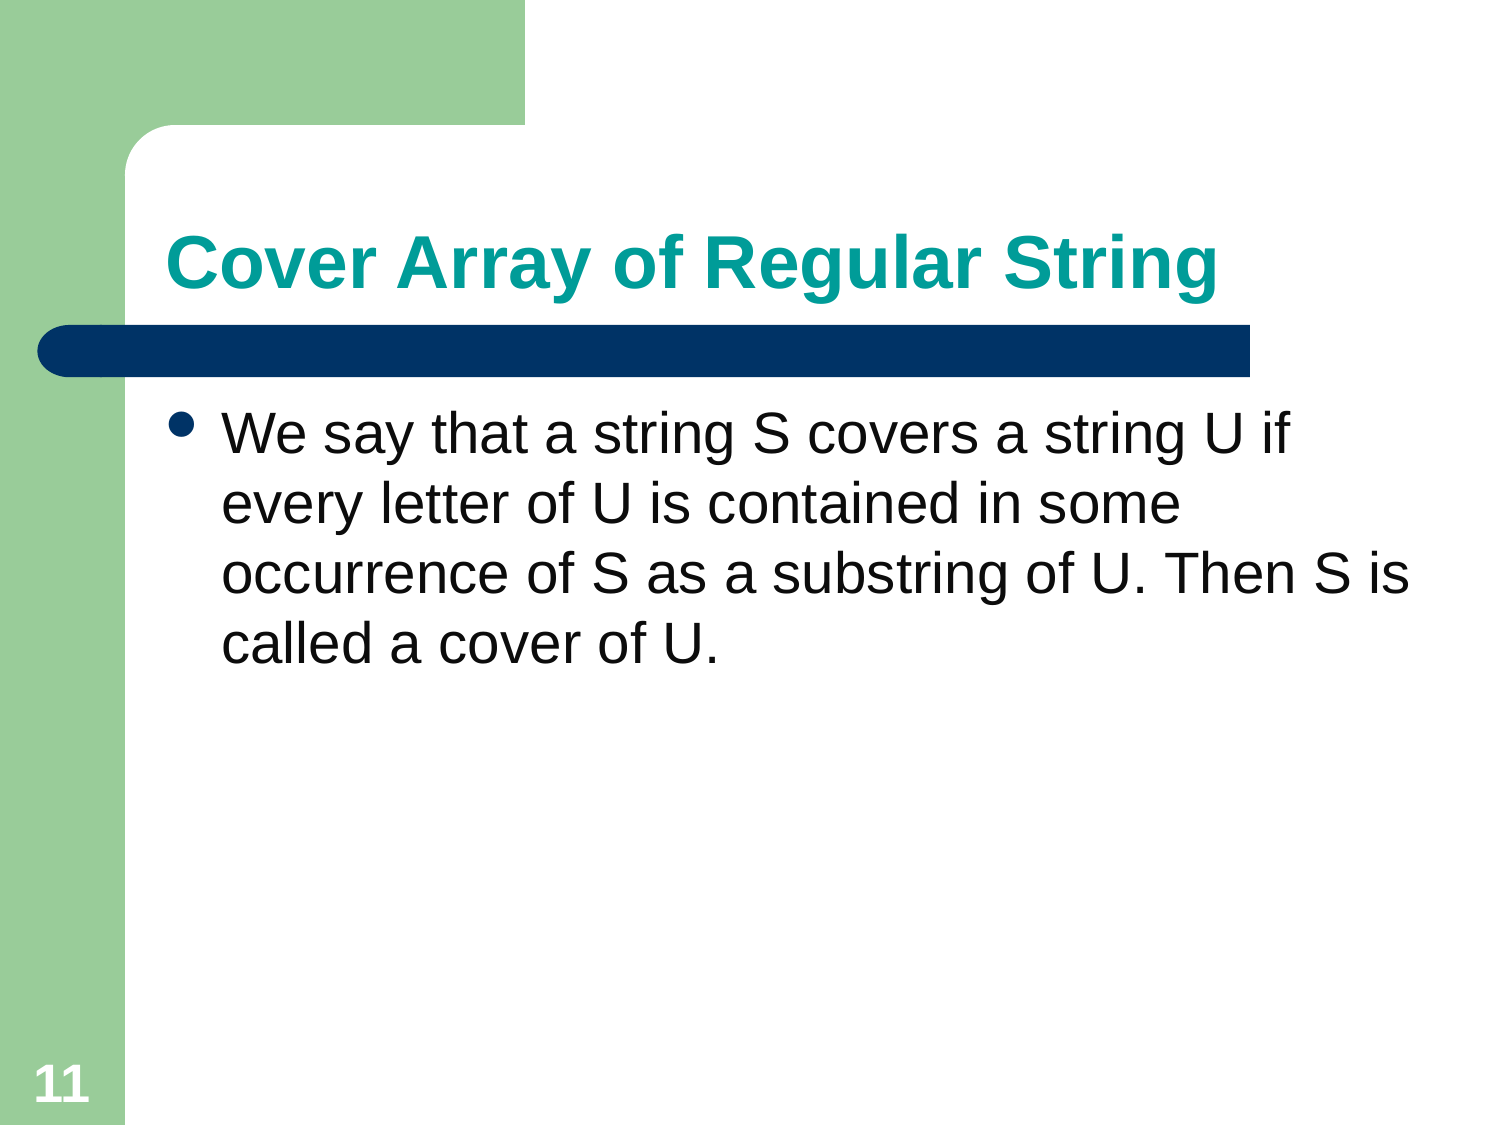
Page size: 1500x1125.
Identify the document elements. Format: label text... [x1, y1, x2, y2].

title Cover Array of Regular String [150, 125, 1463, 313]
slide_number 11 [13, 1040, 111, 1121]
list We say that a string S covers a string U if every letter of U is contained in some occurrence of S as a substring of U. Then S is called a cover of U. [150, 387, 1463, 1000]
